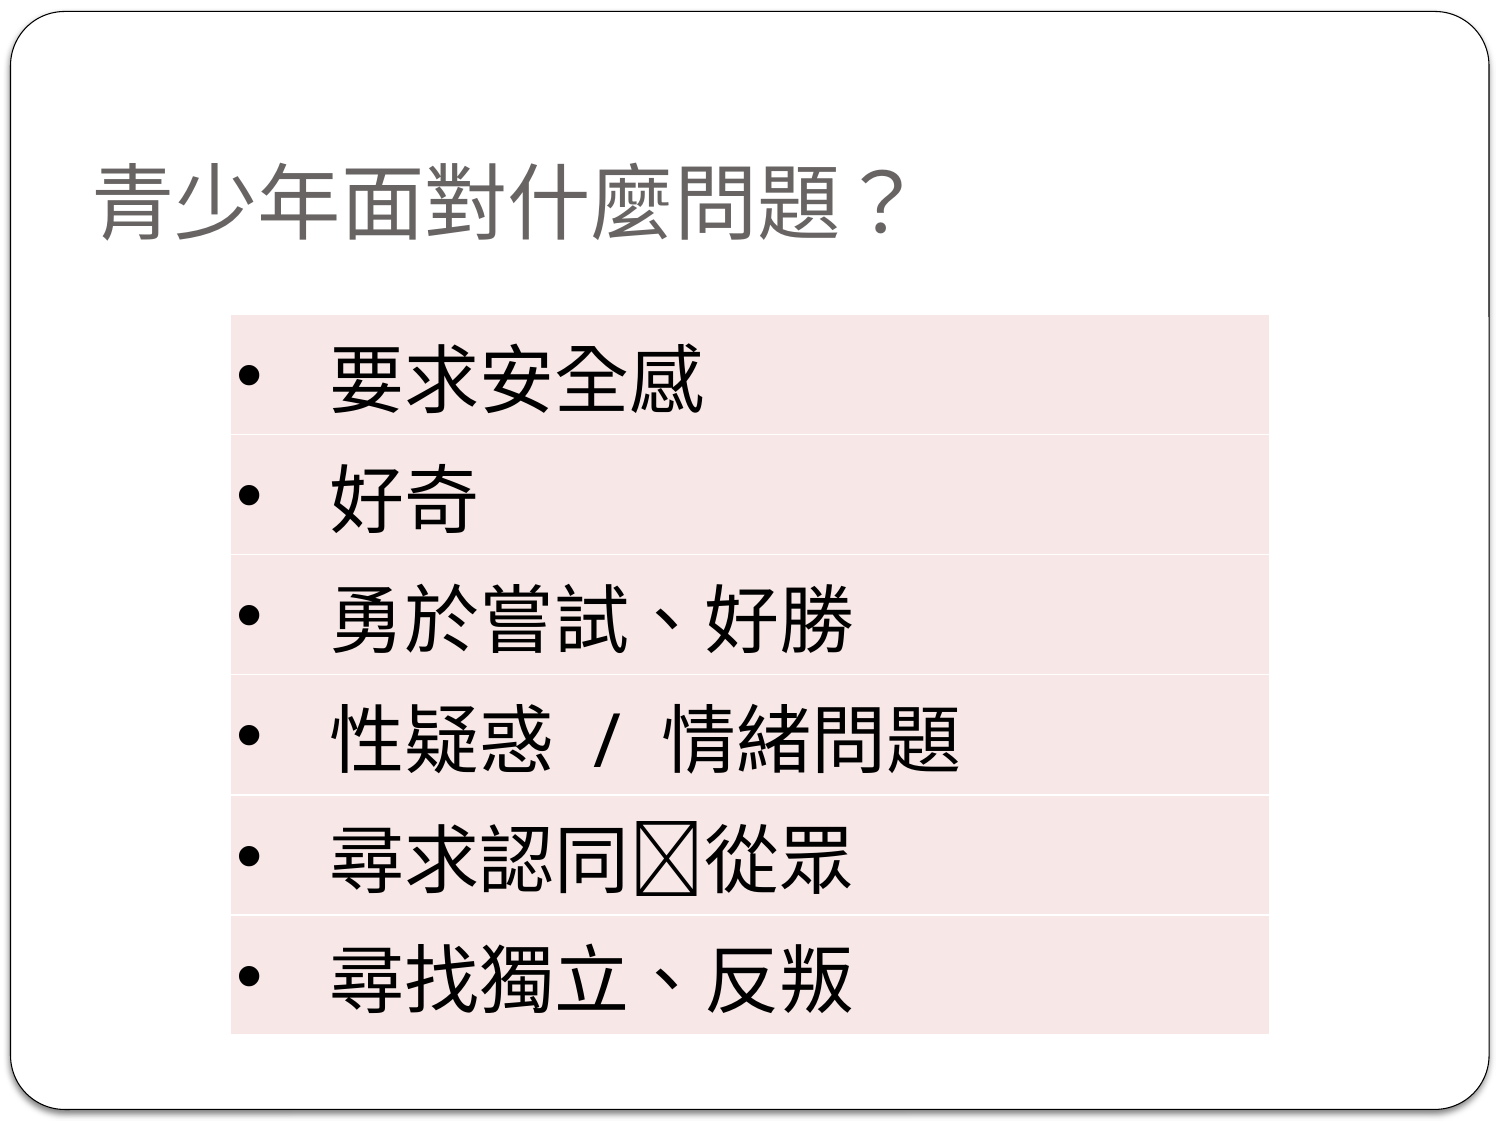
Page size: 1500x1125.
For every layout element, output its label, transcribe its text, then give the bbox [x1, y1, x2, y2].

table_cell 尋求認同從眾 [231, 796, 1269, 914]
table_header 要求安全感 [231, 315, 1269, 434]
table_cell 勇於嘗試、好勝 [231, 555, 1269, 674]
title 青少年面對什麼問題？ [76, 78, 1427, 266]
table_cell 尋找獨立、反叛 [231, 916, 1269, 1034]
table_cell 性疑惑 / 情緒問題 [231, 675, 1269, 794]
table_cell 好奇 [231, 435, 1269, 554]
